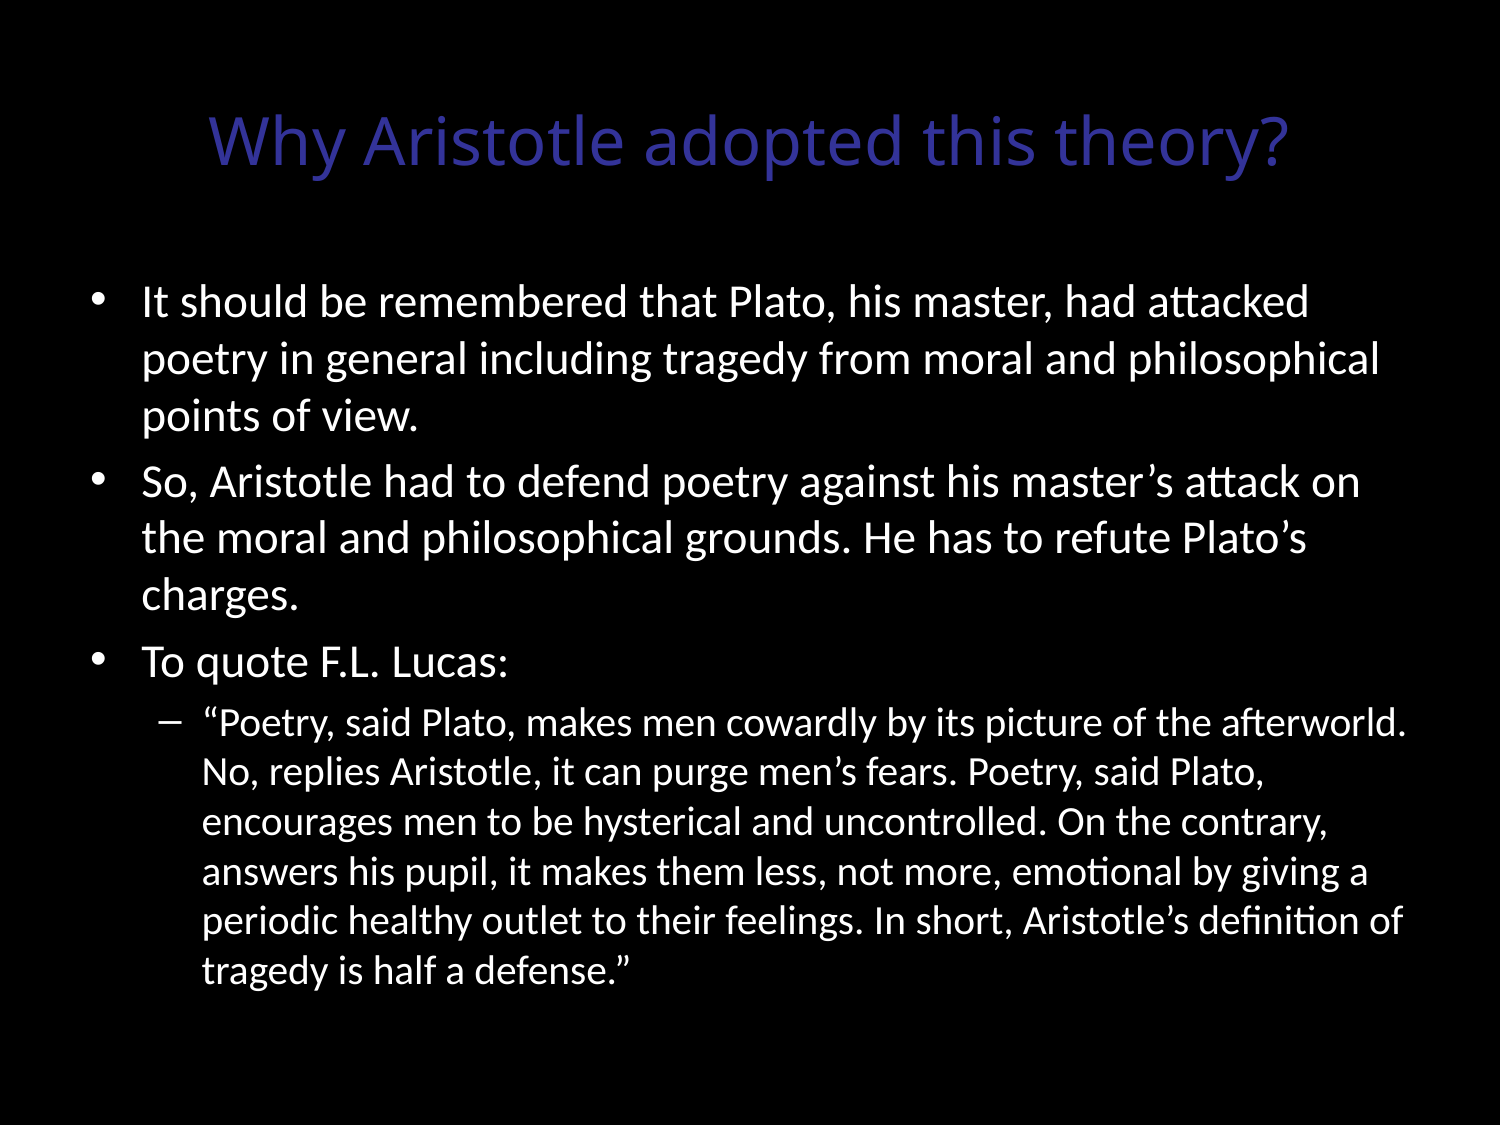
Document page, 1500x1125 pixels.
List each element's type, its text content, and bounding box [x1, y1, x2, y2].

list It should be remembered that Plato, his master, had attacked poetry in general including tragedy from moral and philosophical points of view. So, Aristotle had to defend poetry against his master’s attack on the moral and philosophical grounds. He has to refute Plato’s charges. To quote F.L. Lucas: “Poetry, said Plato, makes men cowardly by its picture of the afterworld. No, replies Aristotle, it can purge men’s fears. Poetry, said Plato, encourages men to be hysterical and uncontrolled. On the contrary, answers his pupil, it makes them less, not more, emotional by giving a periodic healthy outlet to their feelings. In short, Aristotle’s definition of tragedy is half a defense.” [75, 262, 1425, 1005]
title Why Aristotle adopted this theory? [75, 45, 1425, 233]
